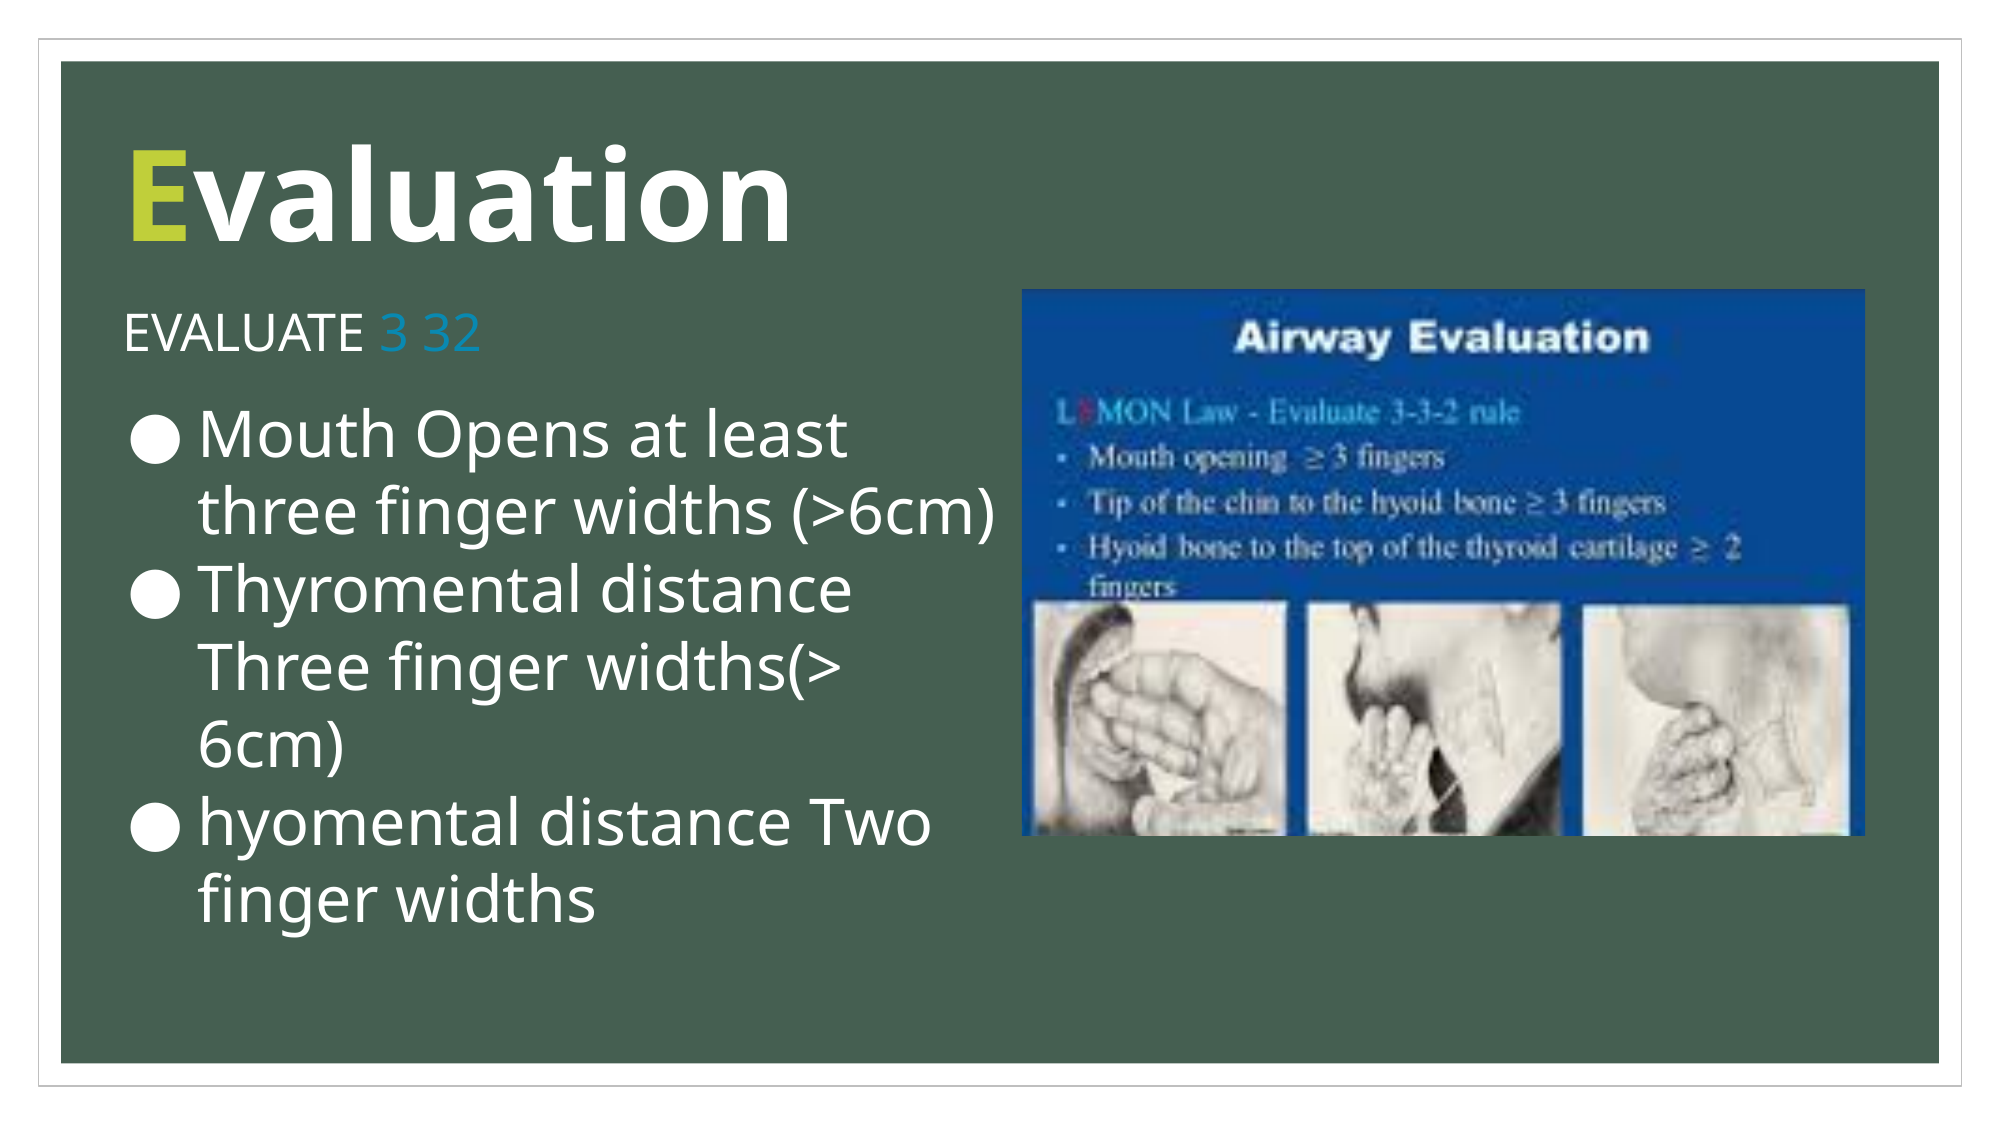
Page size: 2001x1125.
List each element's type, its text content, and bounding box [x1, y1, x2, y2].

text_box Evaluation [107, 99, 1705, 282]
picture [1021, 289, 1866, 836]
text_box EVALUATE 3 32 [107, 284, 1705, 377]
text_box Mouth Opens at least three finger widths (>6cm) Thyromental distance Three finger widths(> 6cm) hyomental distance Two finger widths [107, 377, 1022, 951]
